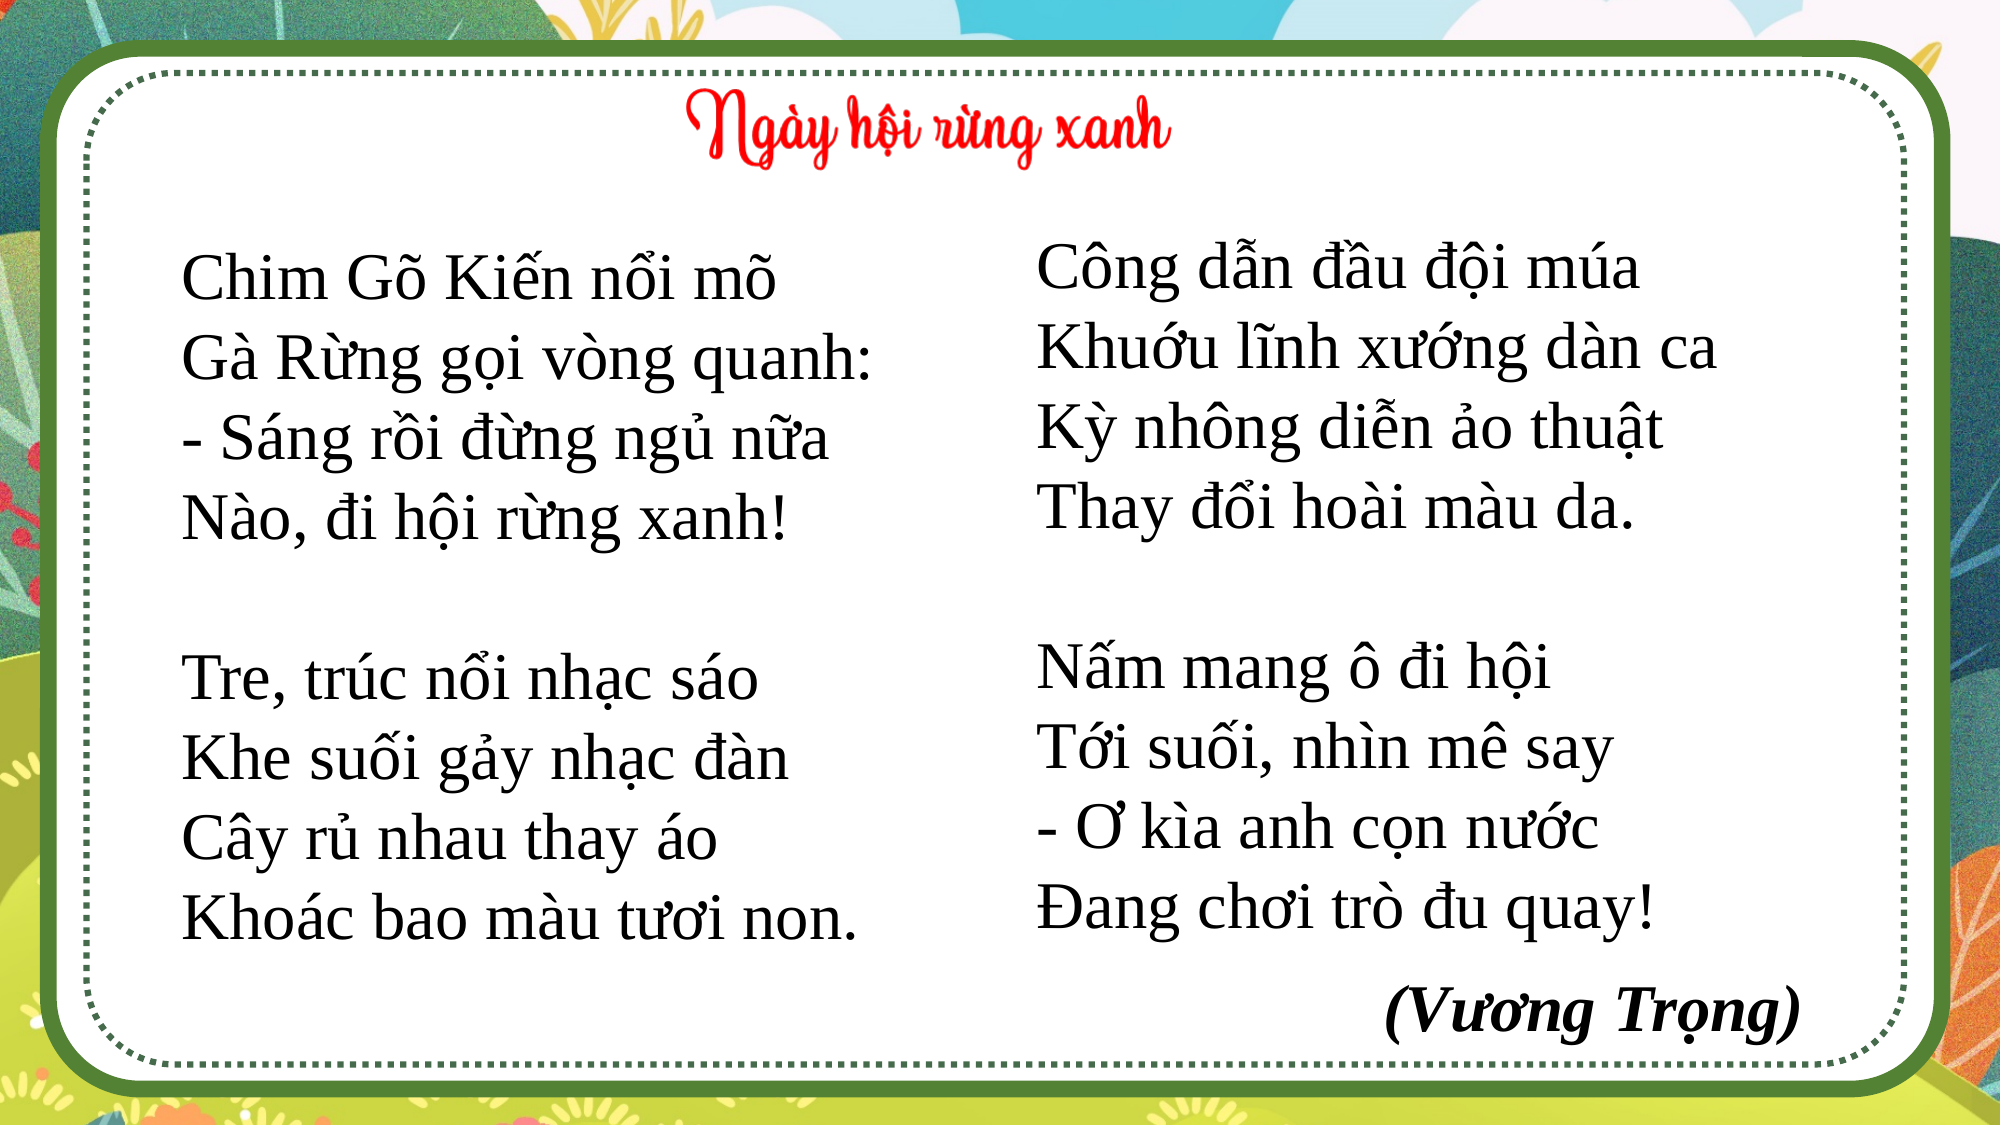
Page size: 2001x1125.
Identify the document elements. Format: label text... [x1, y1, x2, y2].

text_box Chim Gõ Kiến nổi mõ Gà Rừng gọi vòng quanh: - Sáng rồi đừng ngủ nữa Nào, đi hội rừng xanh! Tre, trúc nổi nhạc sáo Khe suối gảy nhạc đàn Cây rủ nhau thay áo Khoác bao màu tươi non. [166, 225, 957, 960]
text_box (Vương Trọng) [1369, 957, 1948, 1052]
picture [0, 0, 2000, 1125]
text_box Công dẫn đầu đội múa Khuớu lĩnh xướng dàn ca Kỳ nhông diễn ảo thuật Thay đổi hoài màu da. Nấm mang ô đi hội Tới suối, nhìn mê say - Ơ kìa anh cọn nước Đang chơi trò đu quay! [1021, 214, 1834, 950]
